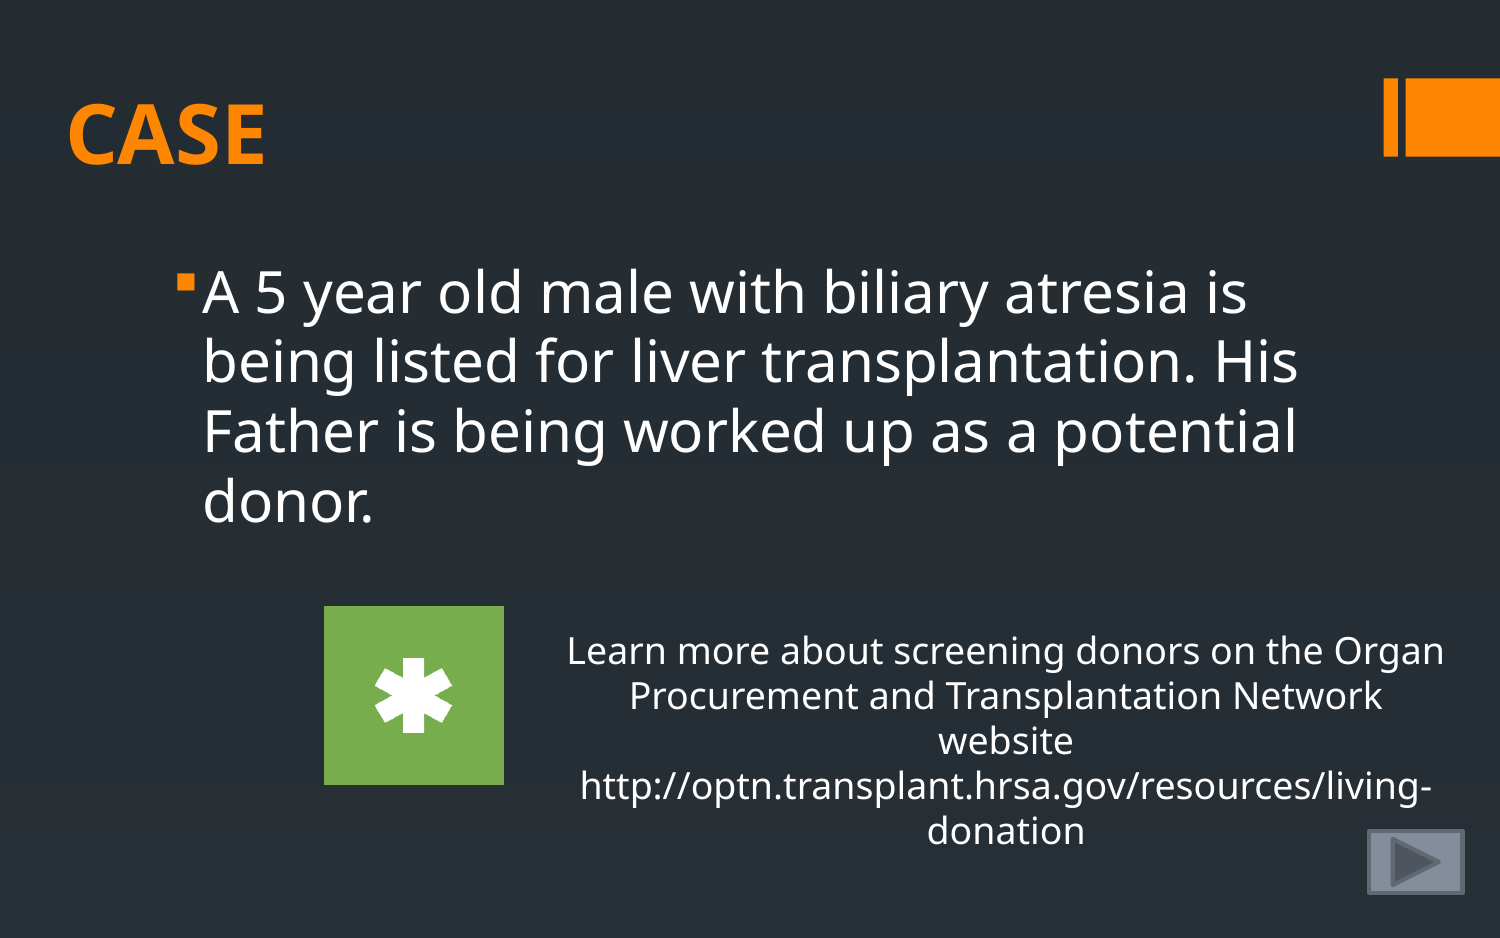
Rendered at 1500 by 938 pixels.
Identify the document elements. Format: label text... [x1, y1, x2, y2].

picture [324, 605, 504, 785]
title CASE [50, 31, 1250, 189]
text_box Learn more about screening donors on the Organ Procurement and Transplantation Network website http://optn.transplant.hrsa.gov/resources/living-donation [549, 619, 1463, 860]
text_box [1367, 829, 1465, 895]
list A 5 year old male with biliary atresia is being listed for liver transplantation. His Father is being worked up as a potential donor. [150, 247, 1350, 732]
